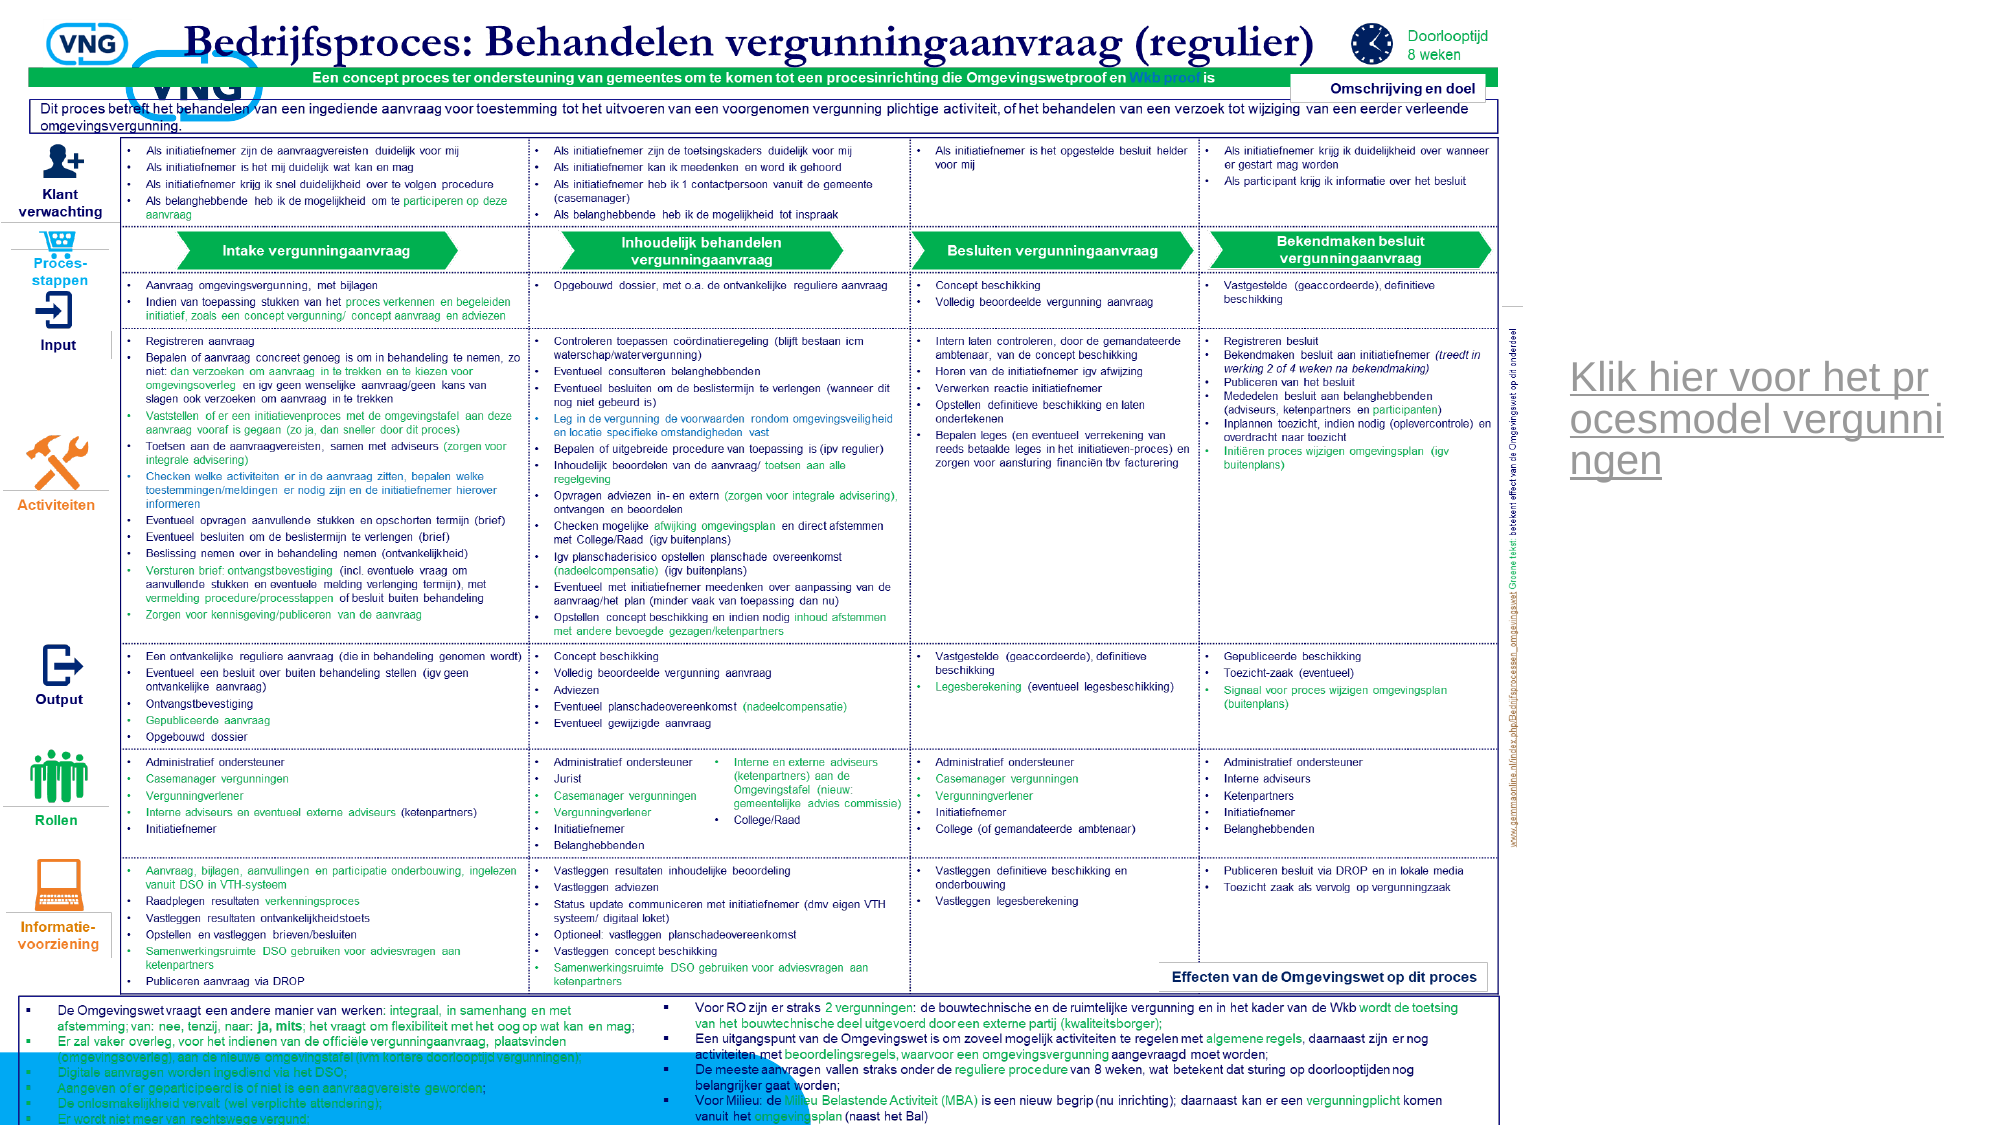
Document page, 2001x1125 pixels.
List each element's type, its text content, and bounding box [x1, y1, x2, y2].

text_box Klik hier voor het procesmodel vergunningen [1554, 342, 1961, 458]
picture [0, 0, 1523, 1125]
